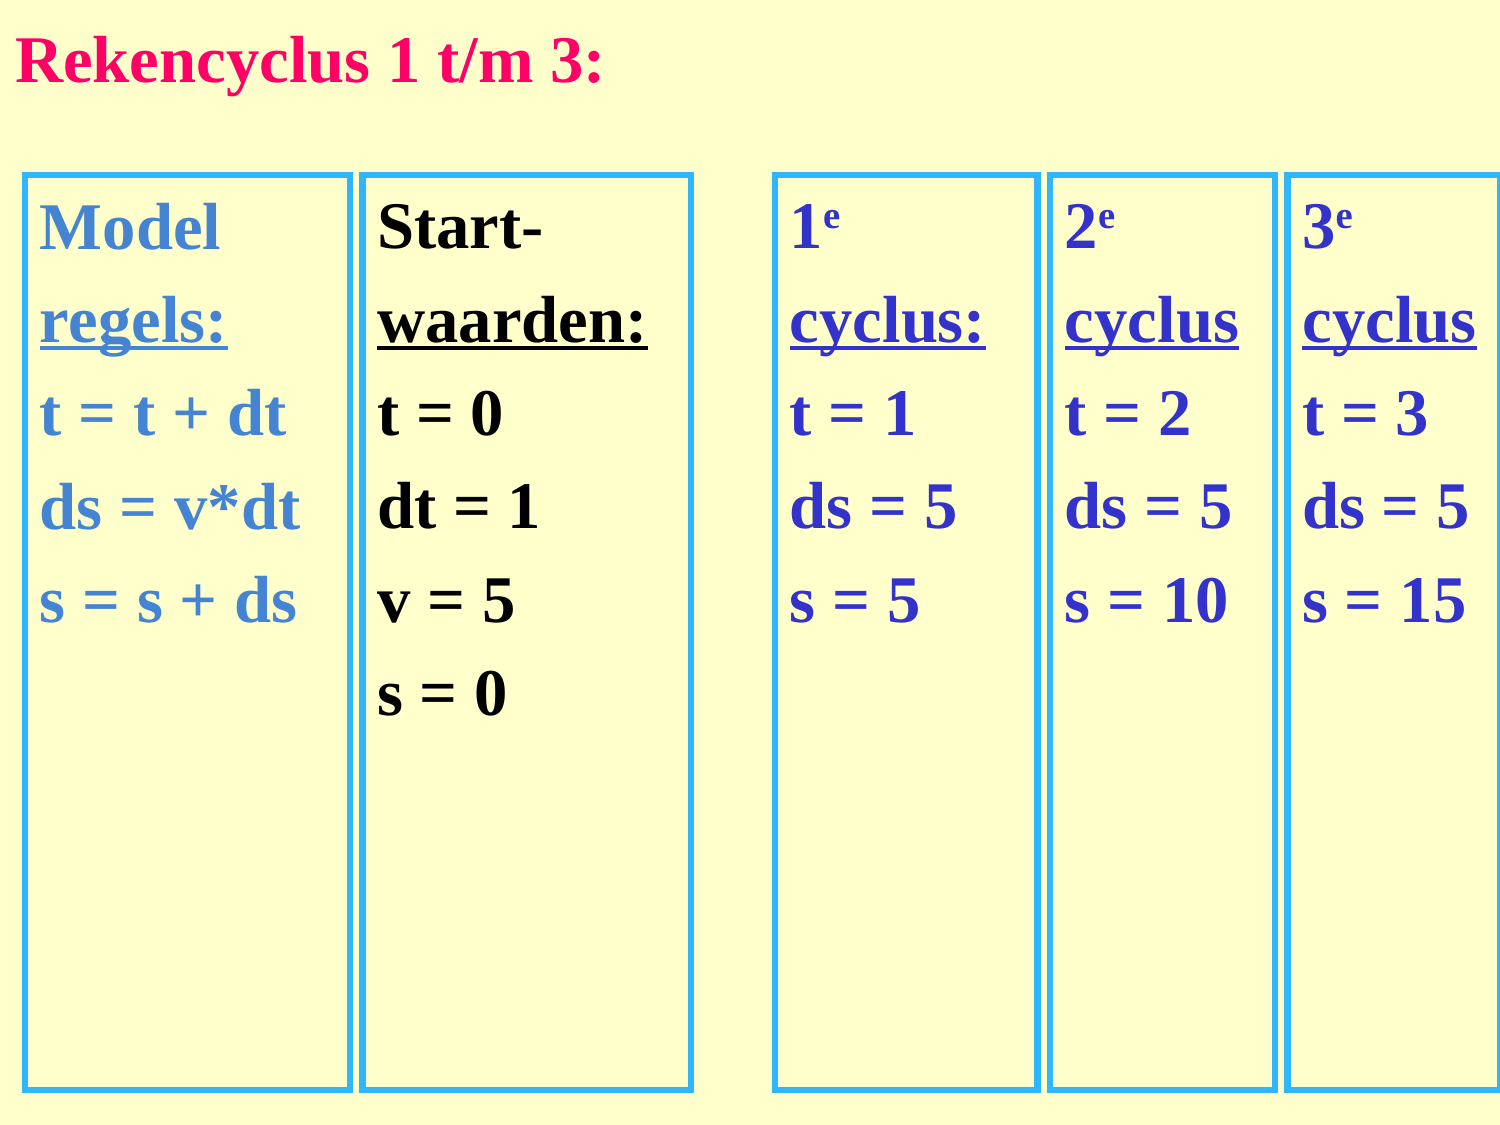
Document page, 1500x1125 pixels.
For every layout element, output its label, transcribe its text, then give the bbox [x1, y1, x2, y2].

text_box 1e cyclus: t = 1 ds = 5 s = 5 [774, 174, 1038, 1090]
subtitle Model regels: t = t + dt ds = v*dt s = s + ds [24, 174, 350, 1091]
title Rekencyclus 1 t/m 3: [0, 0, 1500, 113]
text_box 2e cyclus t = 2 ds = 5 s = 10 [1049, 174, 1275, 1090]
text_box 3e cyclus t = 3 ds = 5 s = 15 [1287, 174, 1500, 1090]
text_box Start- waarden: t = 0 dt = 1 v = 5 s = 0 [367, 179, 687, 1086]
